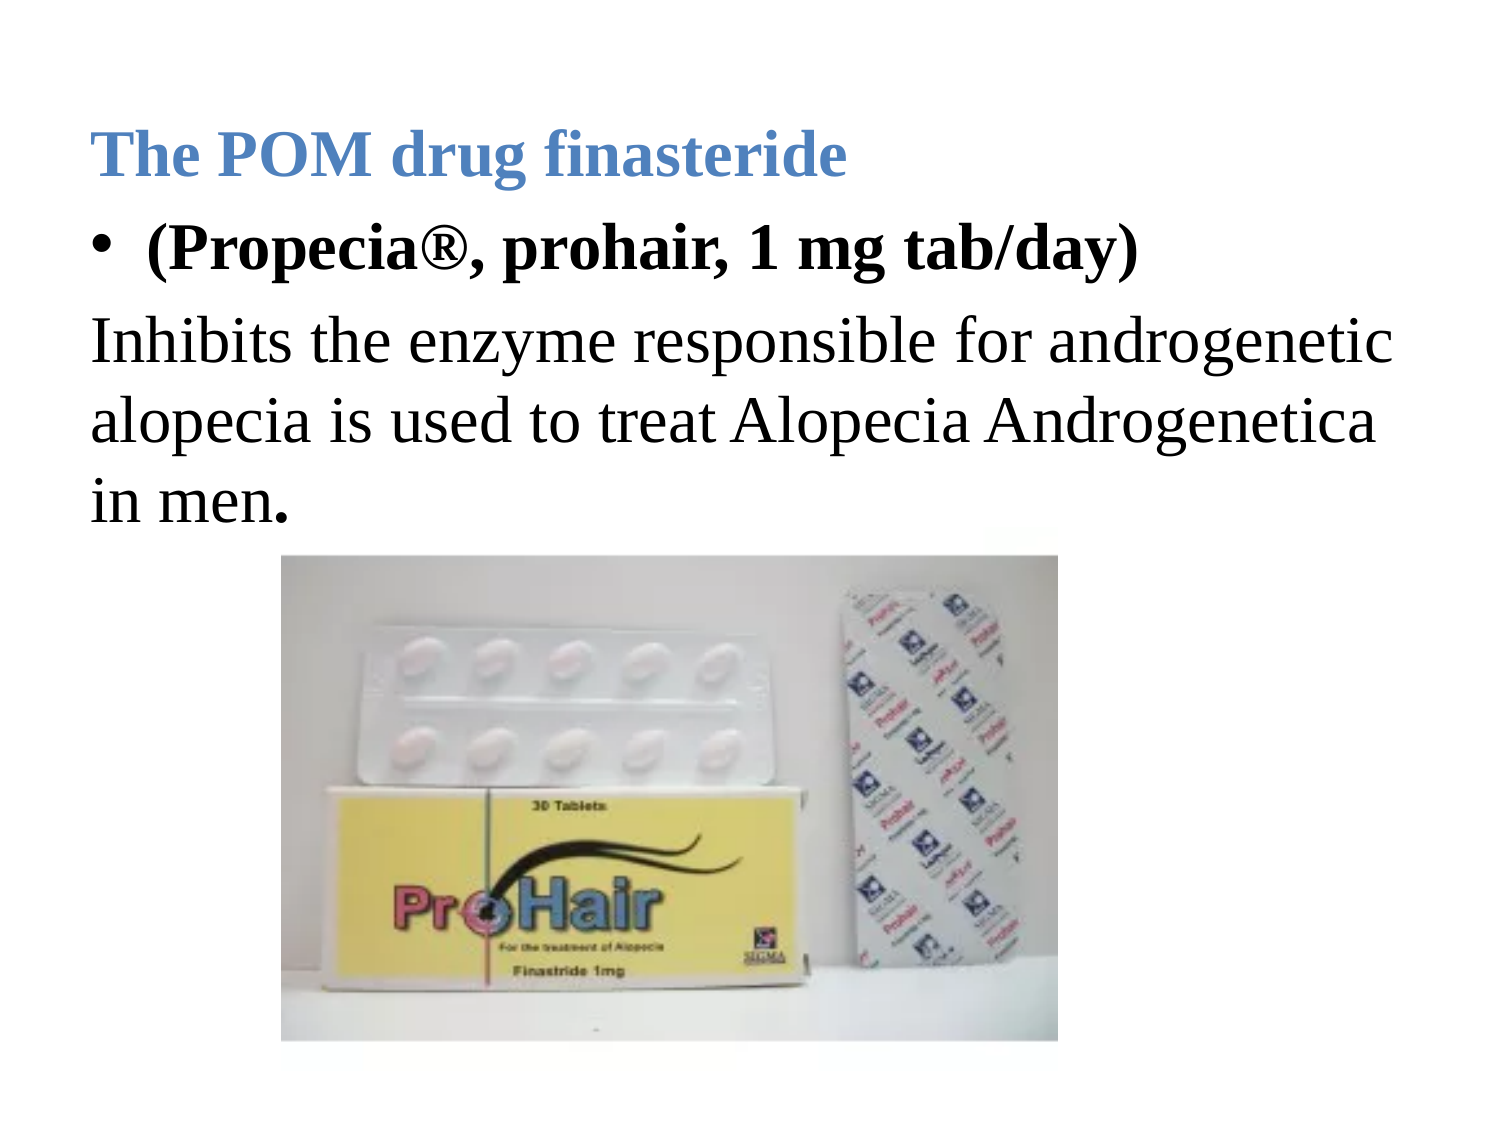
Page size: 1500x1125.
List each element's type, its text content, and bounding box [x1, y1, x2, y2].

list The POM drug finasteride (Propecia®, prohair, 1 mg tab/day) Inhibits the enzyme responsible for androgenetic alopecia is used to treat Alopecia Androgenetica in men. [75, 101, 1425, 1005]
picture [280, 526, 1058, 1071]
